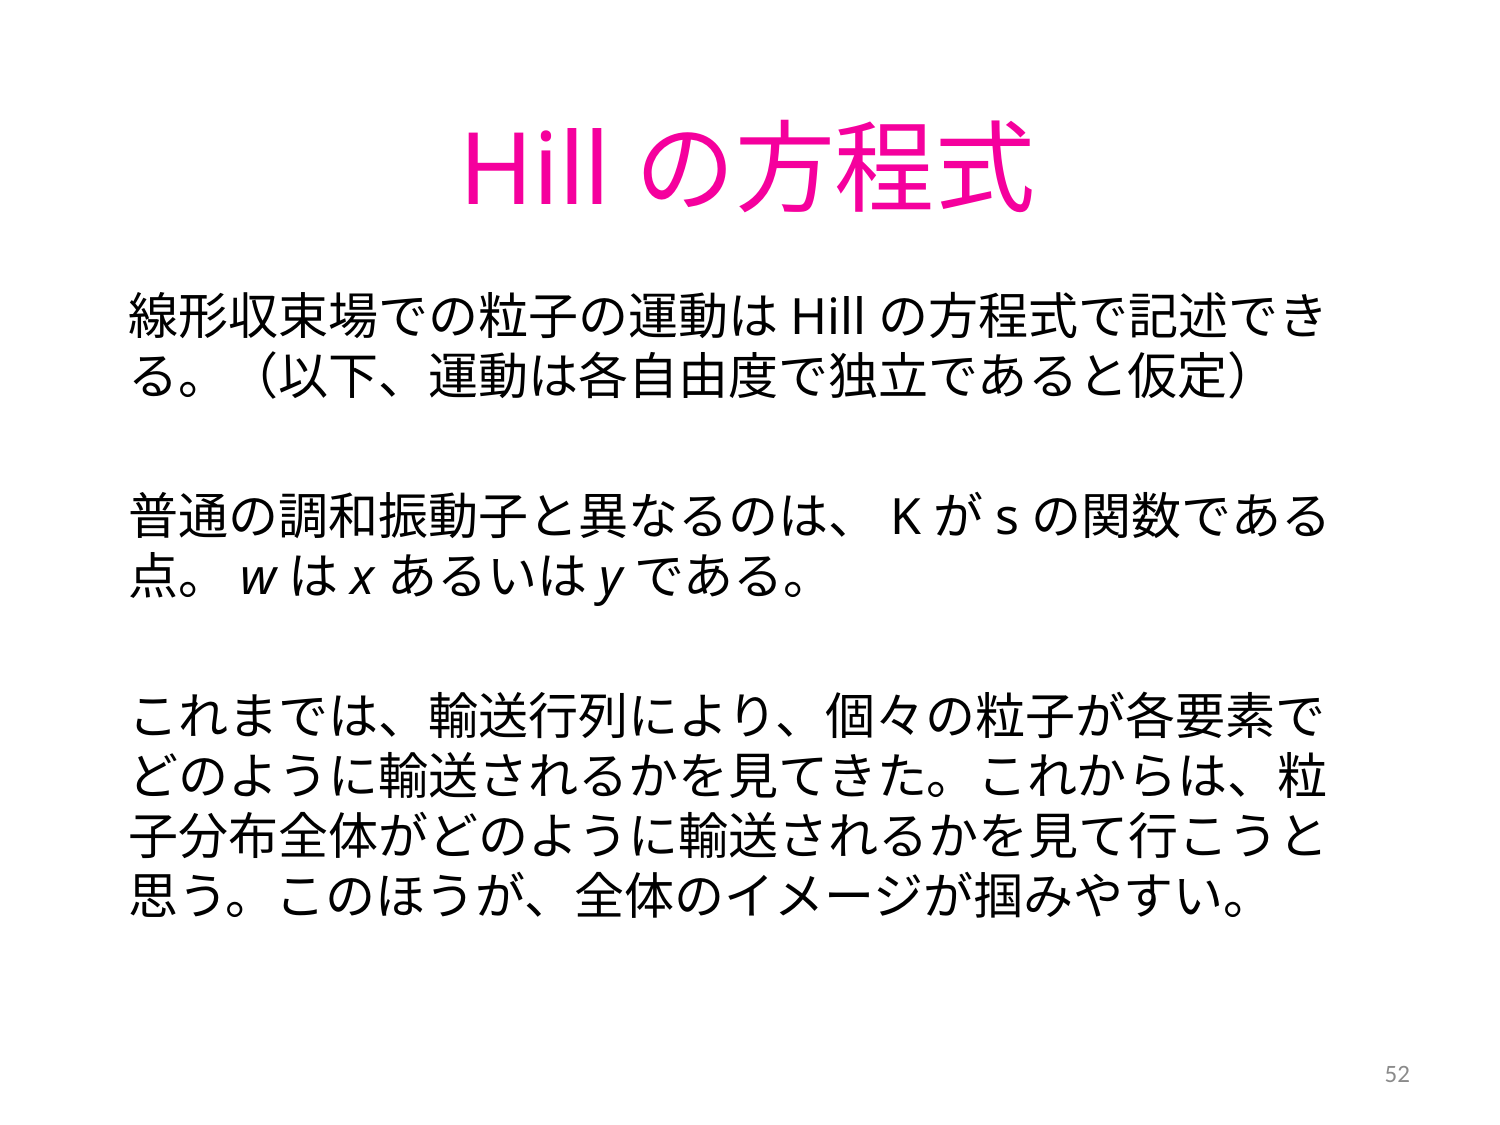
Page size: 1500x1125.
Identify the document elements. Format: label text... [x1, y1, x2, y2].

title Hillの方程式 [117, 58, 1377, 274]
slide_number 52 [1074, 1042, 1425, 1103]
